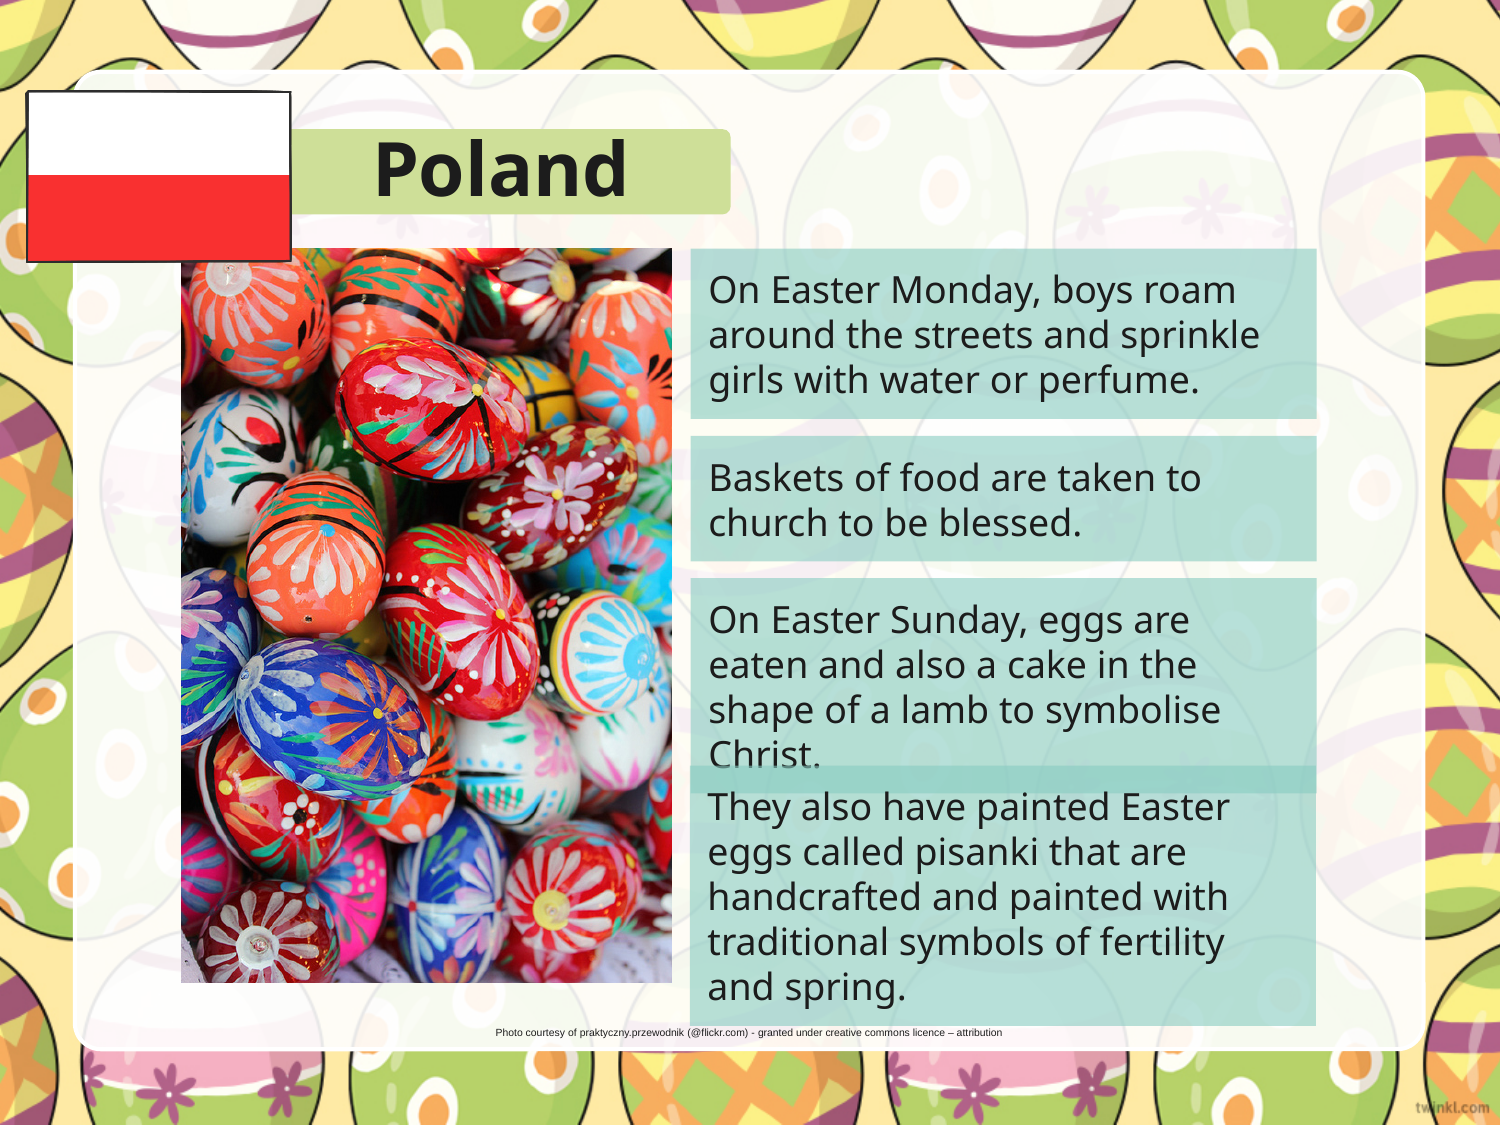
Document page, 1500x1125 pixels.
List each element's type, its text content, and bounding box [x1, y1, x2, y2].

text_box Poland [292, 129, 731, 215]
text_box On Easter Monday, boys roam around the streets and sprinkle girls with water or perfume. [690, 248, 1317, 419]
text_box They also have painted Easter eggs called pisanki that are handcrafted and painted with traditional symbols of fertility and spring. [689, 765, 1316, 1026]
picture [0, 0, 1500, 1125]
text_box Baskets of food are taken to church to be blessed. [690, 435, 1317, 562]
text_box On Easter Sunday, eggs are eaten and also a cake in the shape of a lamb to symbolise Christ. [690, 578, 1317, 794]
text_box Photo courtesy of praktyczny.przewodnik (@flickr.com) - granted under creative commons licence – attribution [457, 1024, 1043, 1041]
